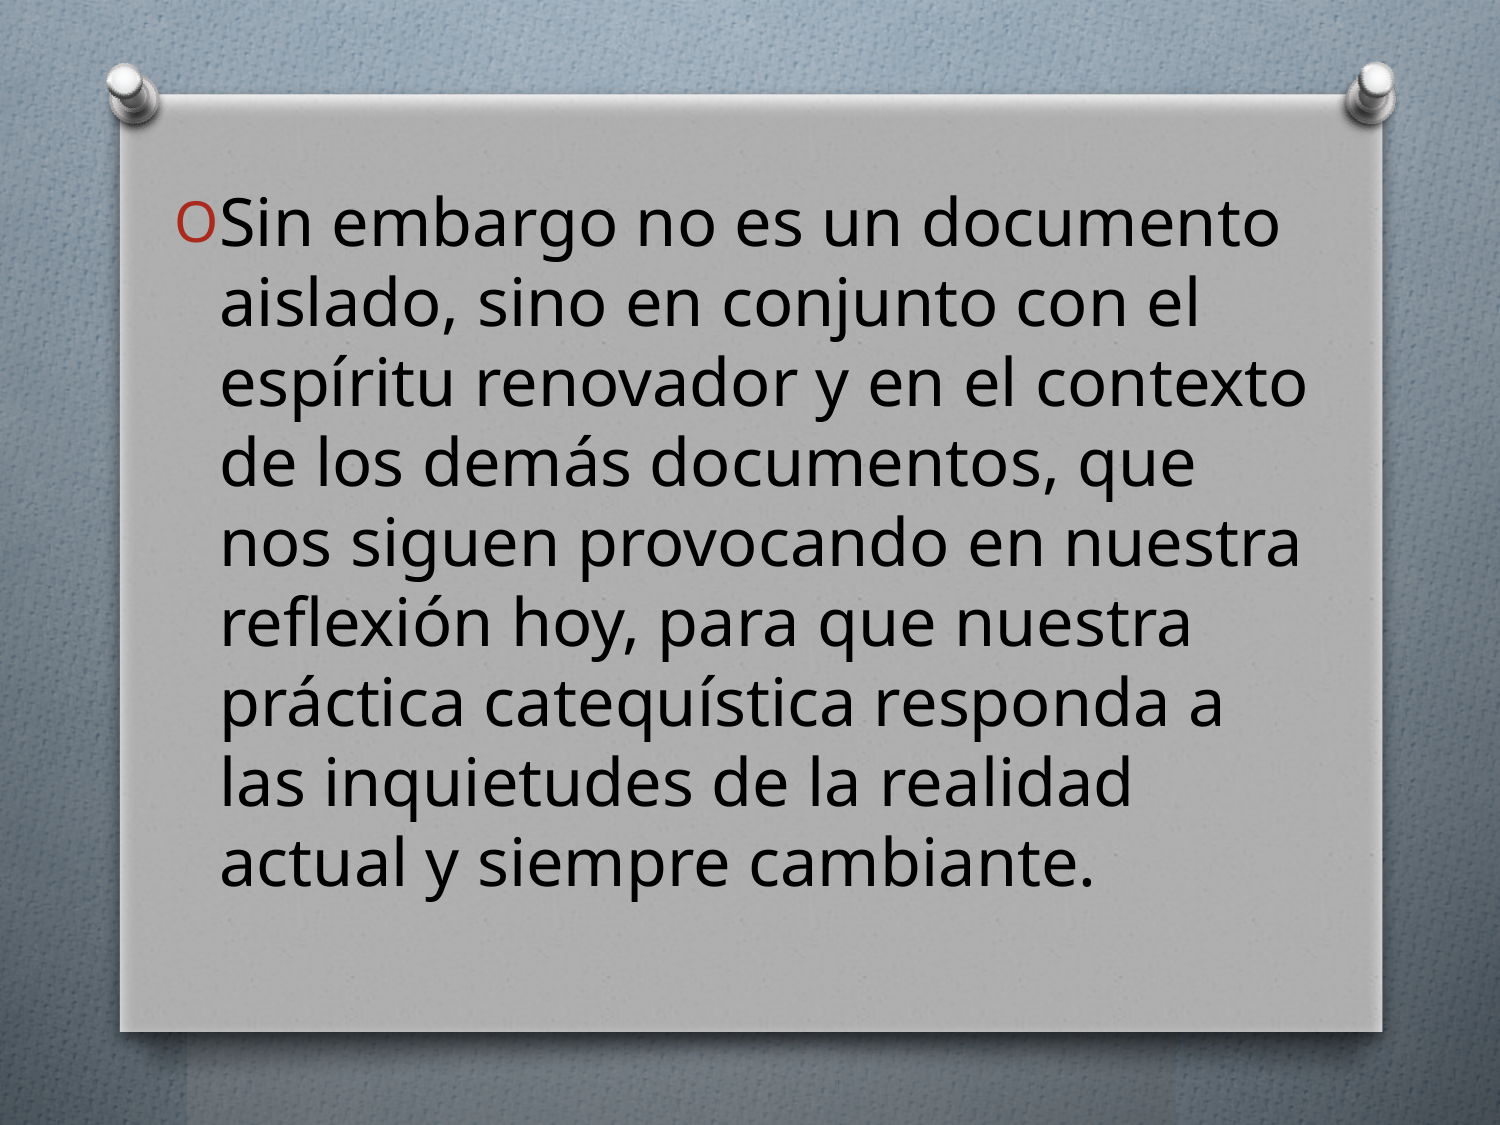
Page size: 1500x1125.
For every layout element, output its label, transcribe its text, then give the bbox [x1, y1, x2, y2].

picture [1317, 35, 1439, 156]
picture [75, 29, 198, 153]
list Sin embargo no es un documento aislado, sino en conjunto con el espíritu renovador y en el contexto de los demás documentos, que nos siguen provocando en nuestra reflexión hoy, para que nuestra práctica catequística responda a las inquietudes de la realidad actual y siempre cambiante. [159, 172, 1329, 917]
